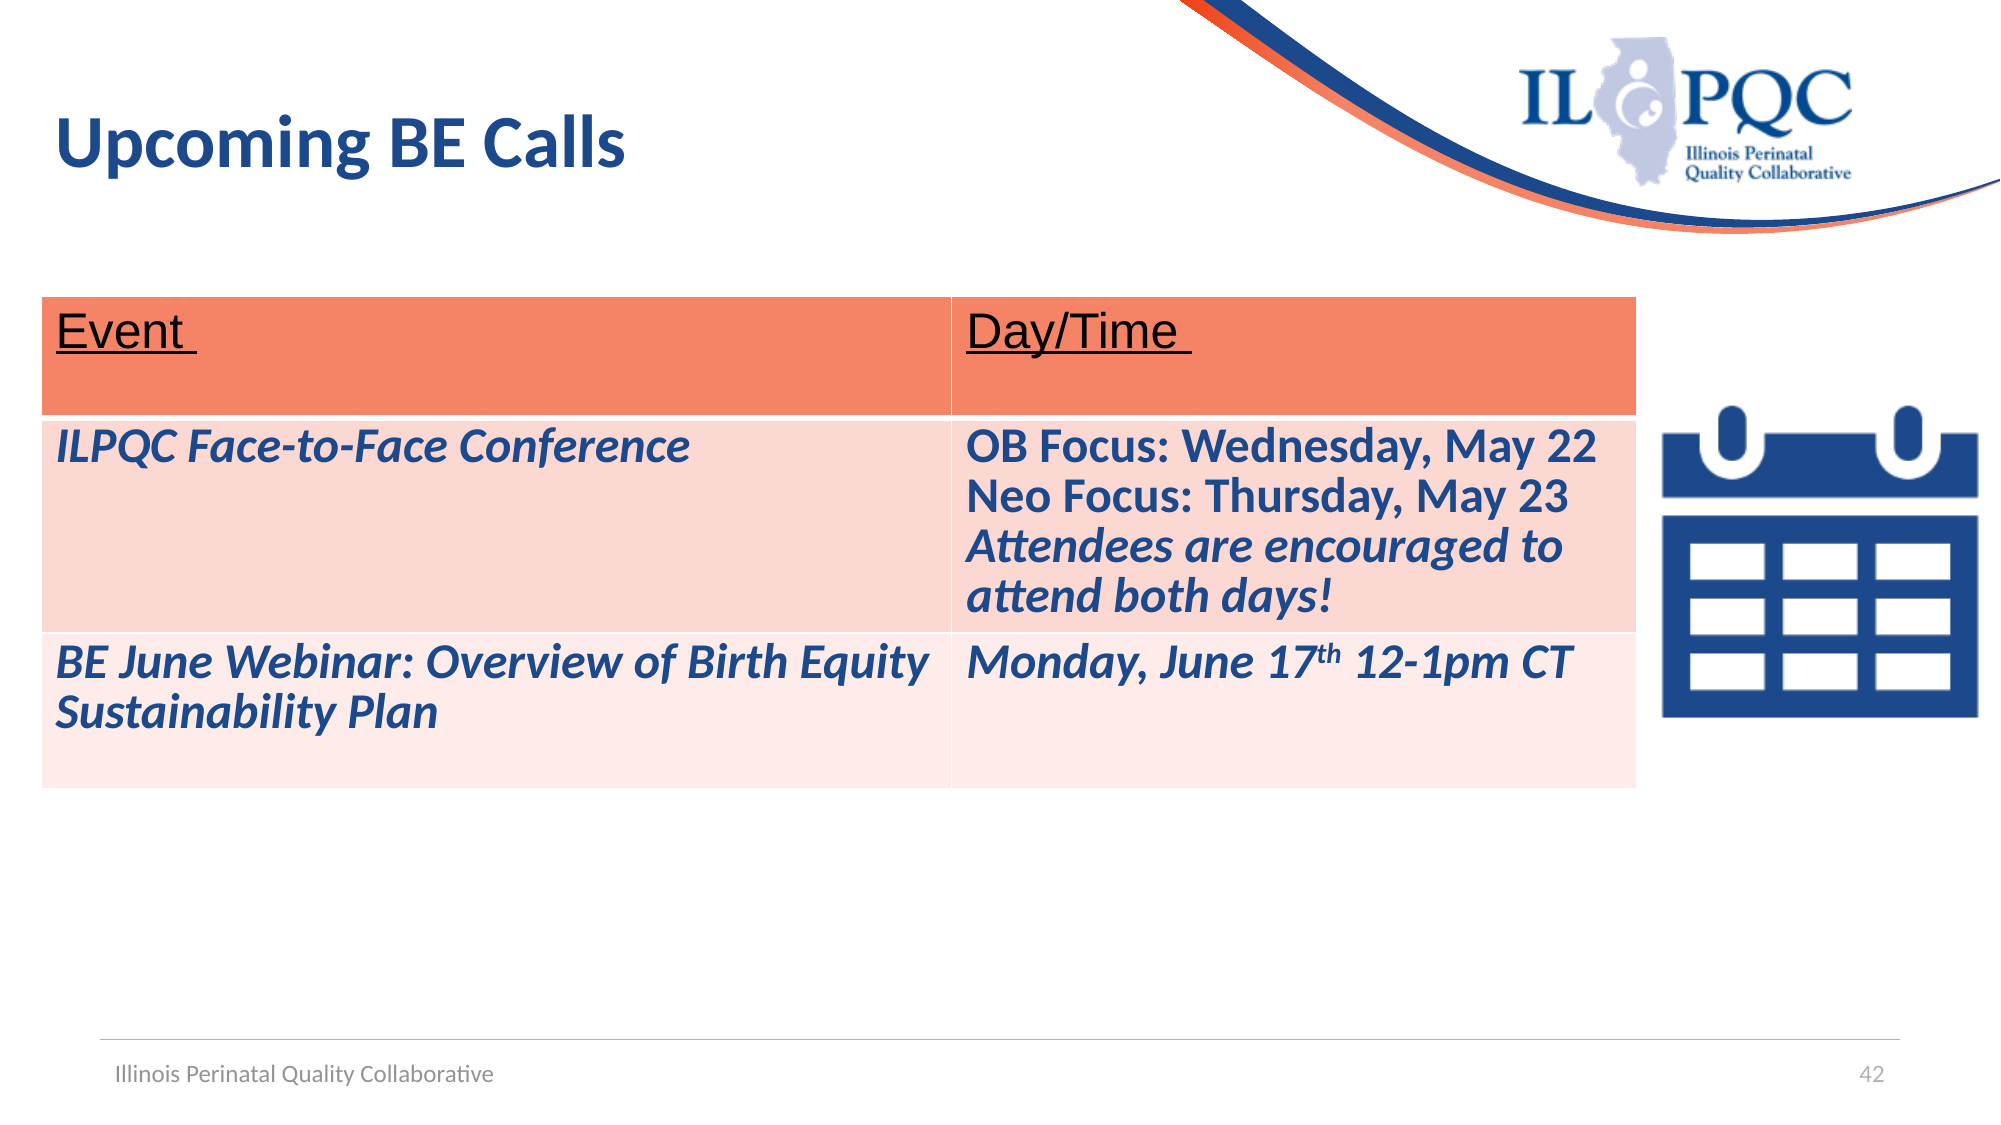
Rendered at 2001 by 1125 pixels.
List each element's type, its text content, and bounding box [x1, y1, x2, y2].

table_cell Monday, June 17th 12-1pm CT [952, 634, 1596, 788]
table_header Day/Time [952, 297, 1636, 415]
picture [1841, 37, 1852, 187]
table_cell BE June Webinar: Overview of Birth Equity Sustainability Plan [42, 634, 951, 788]
footer Illinois Perinatal Quality Collaborative [99, 1042, 775, 1103]
slide_number 42 [1449, 1042, 1900, 1103]
title Upcoming BE Calls [40, 28, 1841, 246]
picture [1598, 342, 2000, 782]
table_header Event [42, 297, 951, 415]
table_cell OB Focus: Wednesday, May 22 Neo Focus: Thursday, May 23 Attendees are encouraged to attend both days! [952, 421, 1593, 632]
table_cell ILPQC Face-to-Face Conference [42, 421, 951, 632]
